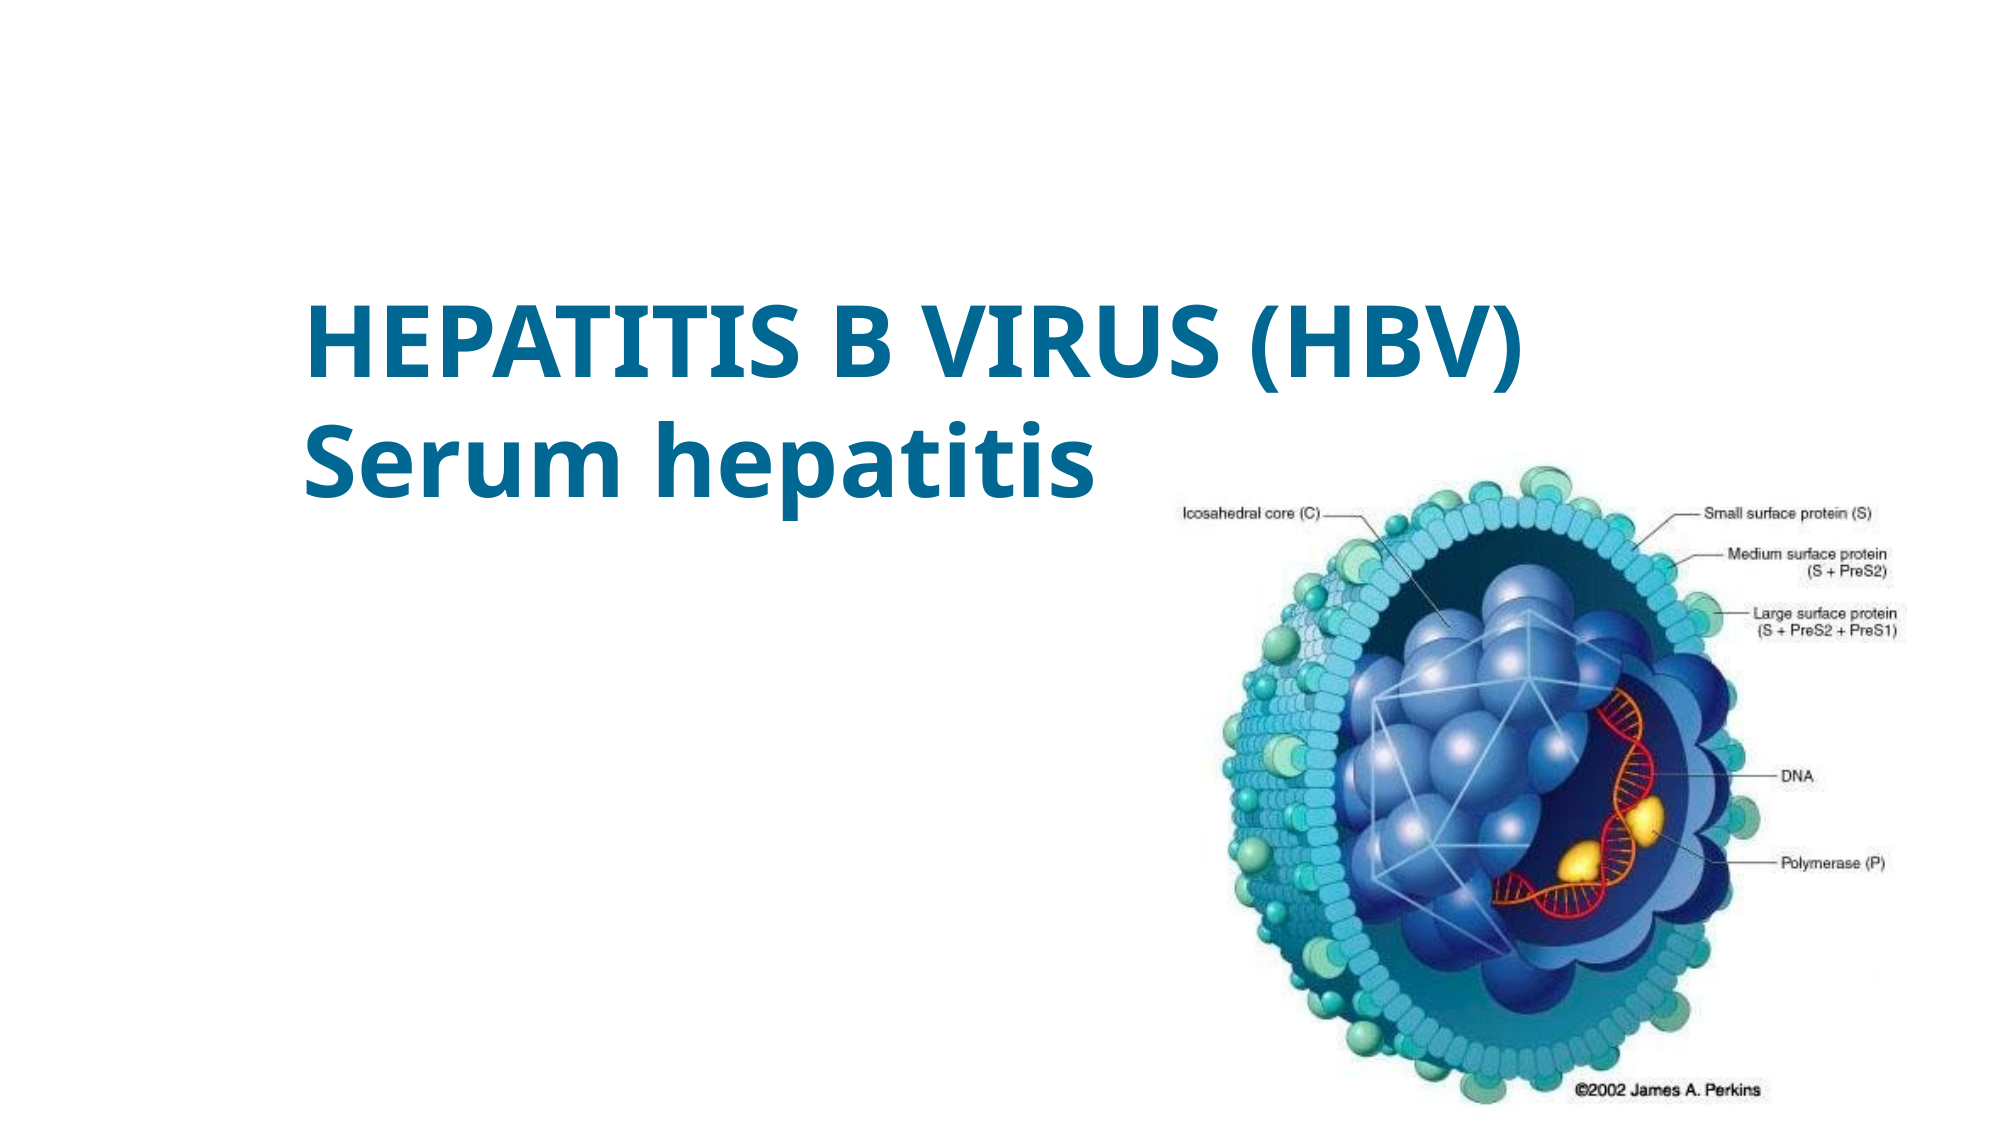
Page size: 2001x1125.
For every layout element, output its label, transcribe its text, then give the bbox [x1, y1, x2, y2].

text_box HEPATITIS B VIRUS (HBV) Serum hepatitis [287, 270, 1737, 525]
picture [1174, 453, 1907, 1125]
